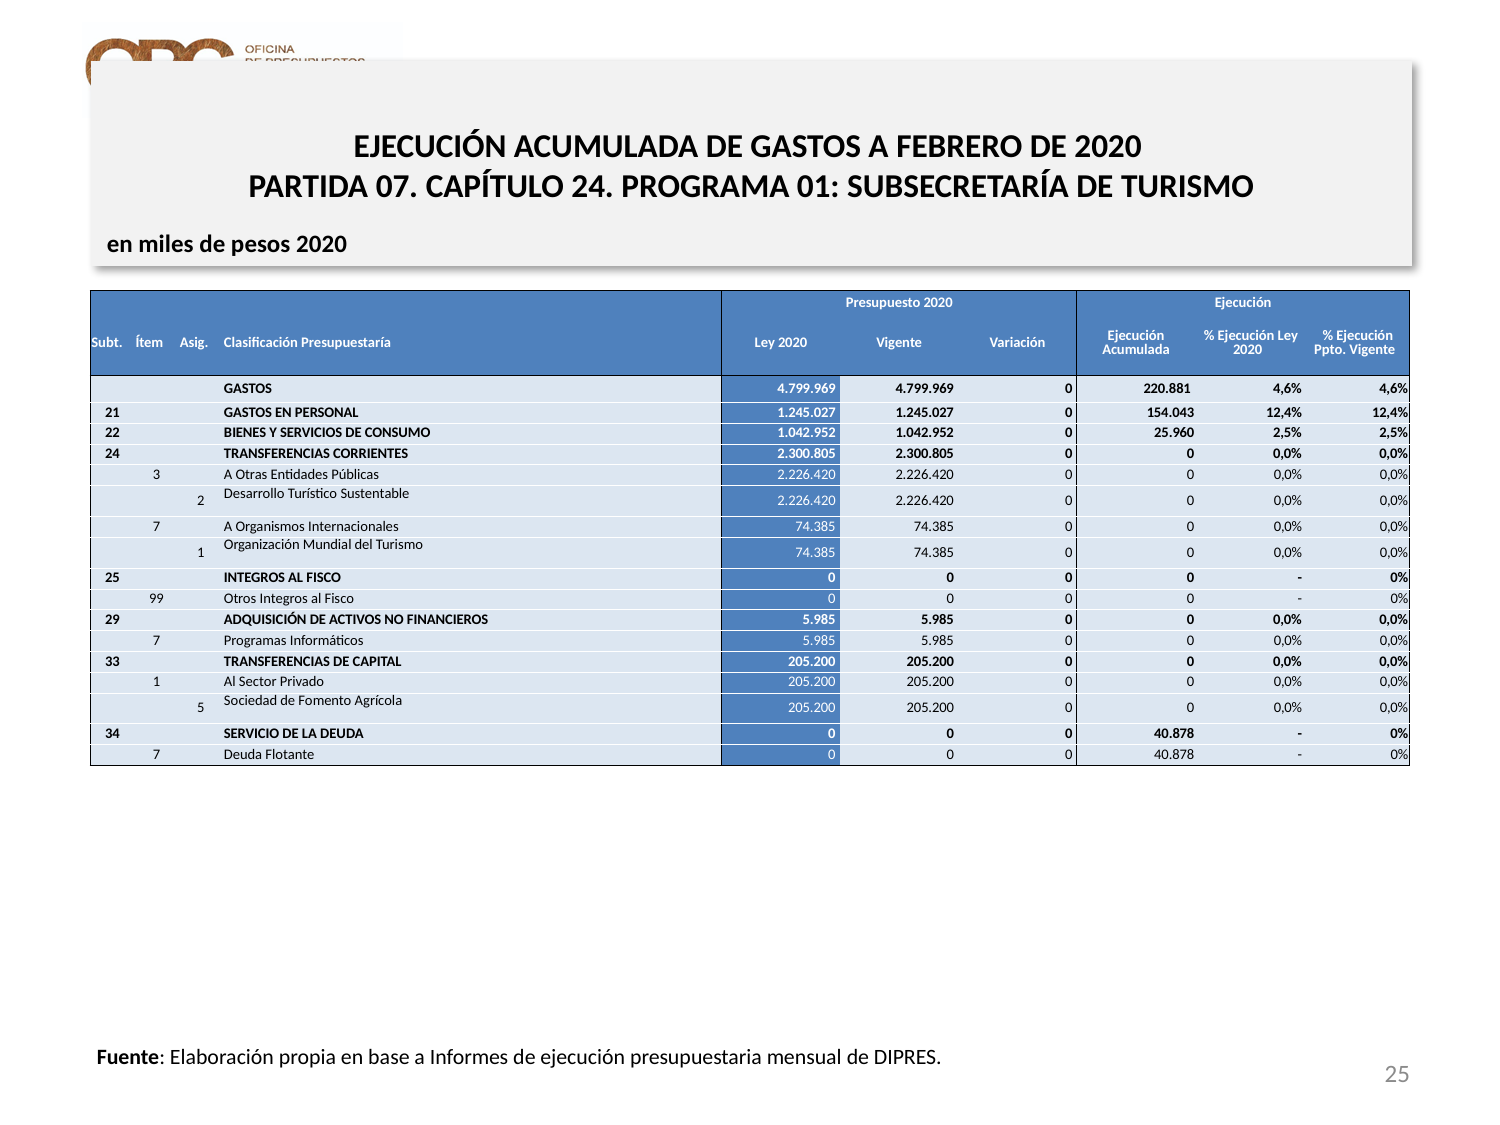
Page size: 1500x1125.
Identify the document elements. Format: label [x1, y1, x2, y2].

table_cell [91, 569, 721, 589]
table_cell [91, 610, 721, 630]
table_cell [91, 652, 721, 672]
table_cell [1077, 517, 1409, 537]
table_cell [1077, 694, 1409, 723]
table_cell [91, 376, 721, 402]
picture [82, 22, 403, 118]
table_cell [91, 631, 721, 651]
table_cell [91, 312, 721, 375]
table_cell [722, 652, 1076, 672]
table_cell [91, 465, 721, 485]
table_cell [722, 403, 1076, 423]
table_cell [722, 745, 1076, 765]
table_cell [1077, 610, 1409, 630]
table_cell [722, 673, 1076, 693]
table_cell [722, 486, 1076, 516]
title [92, 61, 1412, 219]
table_cell [722, 590, 1076, 609]
table_cell [91, 724, 721, 744]
table_cell [91, 445, 721, 464]
table_cell [722, 376, 1076, 402]
table_cell [1077, 424, 1409, 444]
table_cell [91, 403, 721, 423]
table_cell [1077, 312, 1409, 375]
table_cell [722, 569, 1076, 589]
table_cell [722, 538, 1076, 568]
table_cell [1077, 652, 1409, 672]
table_cell [1077, 376, 1409, 402]
table_cell [722, 424, 1076, 444]
table_cell [722, 445, 1076, 464]
table_header [91, 291, 721, 312]
table_cell [1077, 631, 1409, 651]
table_header [1077, 291, 1409, 312]
table_cell [722, 610, 1076, 630]
table_cell [1077, 724, 1409, 744]
table_cell [91, 538, 721, 568]
table_header [722, 291, 1076, 312]
table_cell [91, 486, 721, 516]
table_cell [91, 517, 721, 537]
table_cell [722, 724, 1076, 744]
text_box [92, 219, 1412, 274]
table_cell [91, 424, 721, 444]
table_cell [1077, 465, 1409, 485]
table_cell [1077, 673, 1409, 693]
table_cell [1077, 486, 1409, 516]
table_cell [722, 694, 1076, 723]
table_cell [91, 745, 721, 765]
table_cell [1077, 403, 1409, 423]
footer [82, 1035, 1432, 1095]
table_cell [722, 312, 1076, 375]
table_cell [91, 694, 721, 723]
table_cell [722, 465, 1076, 485]
slide_number [1074, 1042, 1425, 1103]
table_cell [1077, 590, 1409, 609]
table_cell [91, 673, 721, 693]
table_cell [722, 631, 1076, 651]
table_cell [1077, 745, 1409, 765]
table_cell [1077, 569, 1409, 589]
table_cell [1077, 538, 1409, 568]
table_cell [91, 590, 721, 609]
table_cell [722, 517, 1076, 537]
table_cell [1077, 445, 1409, 464]
